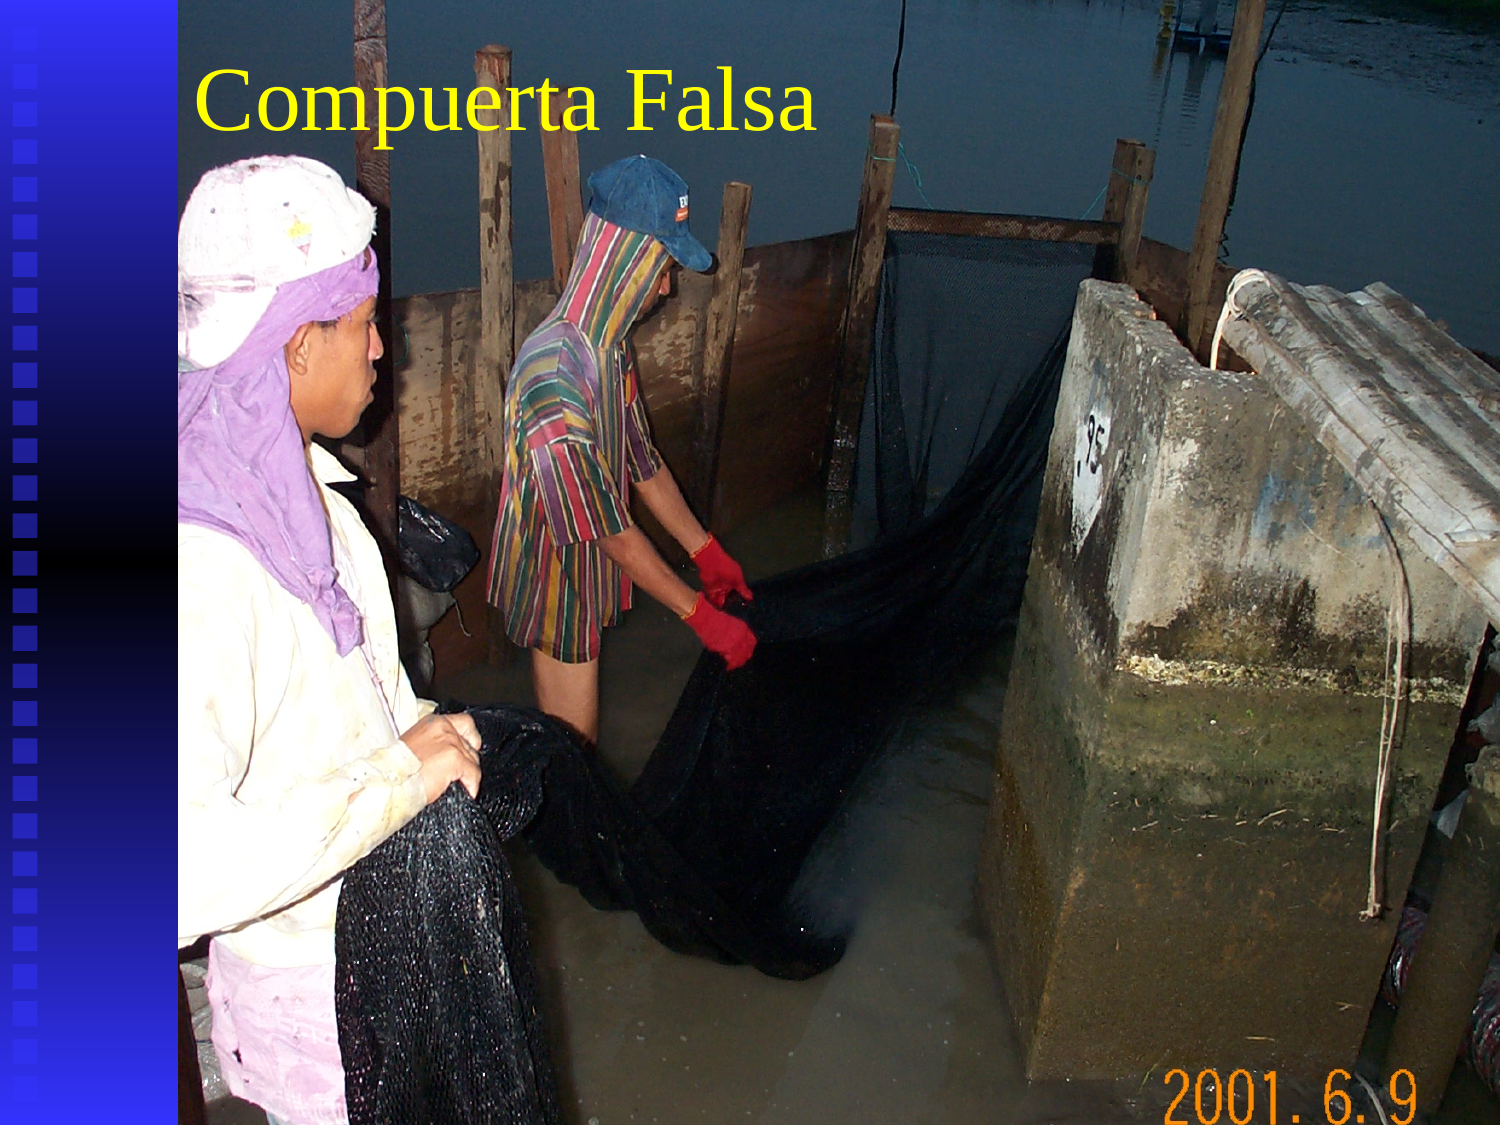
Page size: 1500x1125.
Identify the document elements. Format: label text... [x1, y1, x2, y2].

title Compuerta Falsa [162, 0, 851, 188]
picture [0, 0, 1500, 1125]
